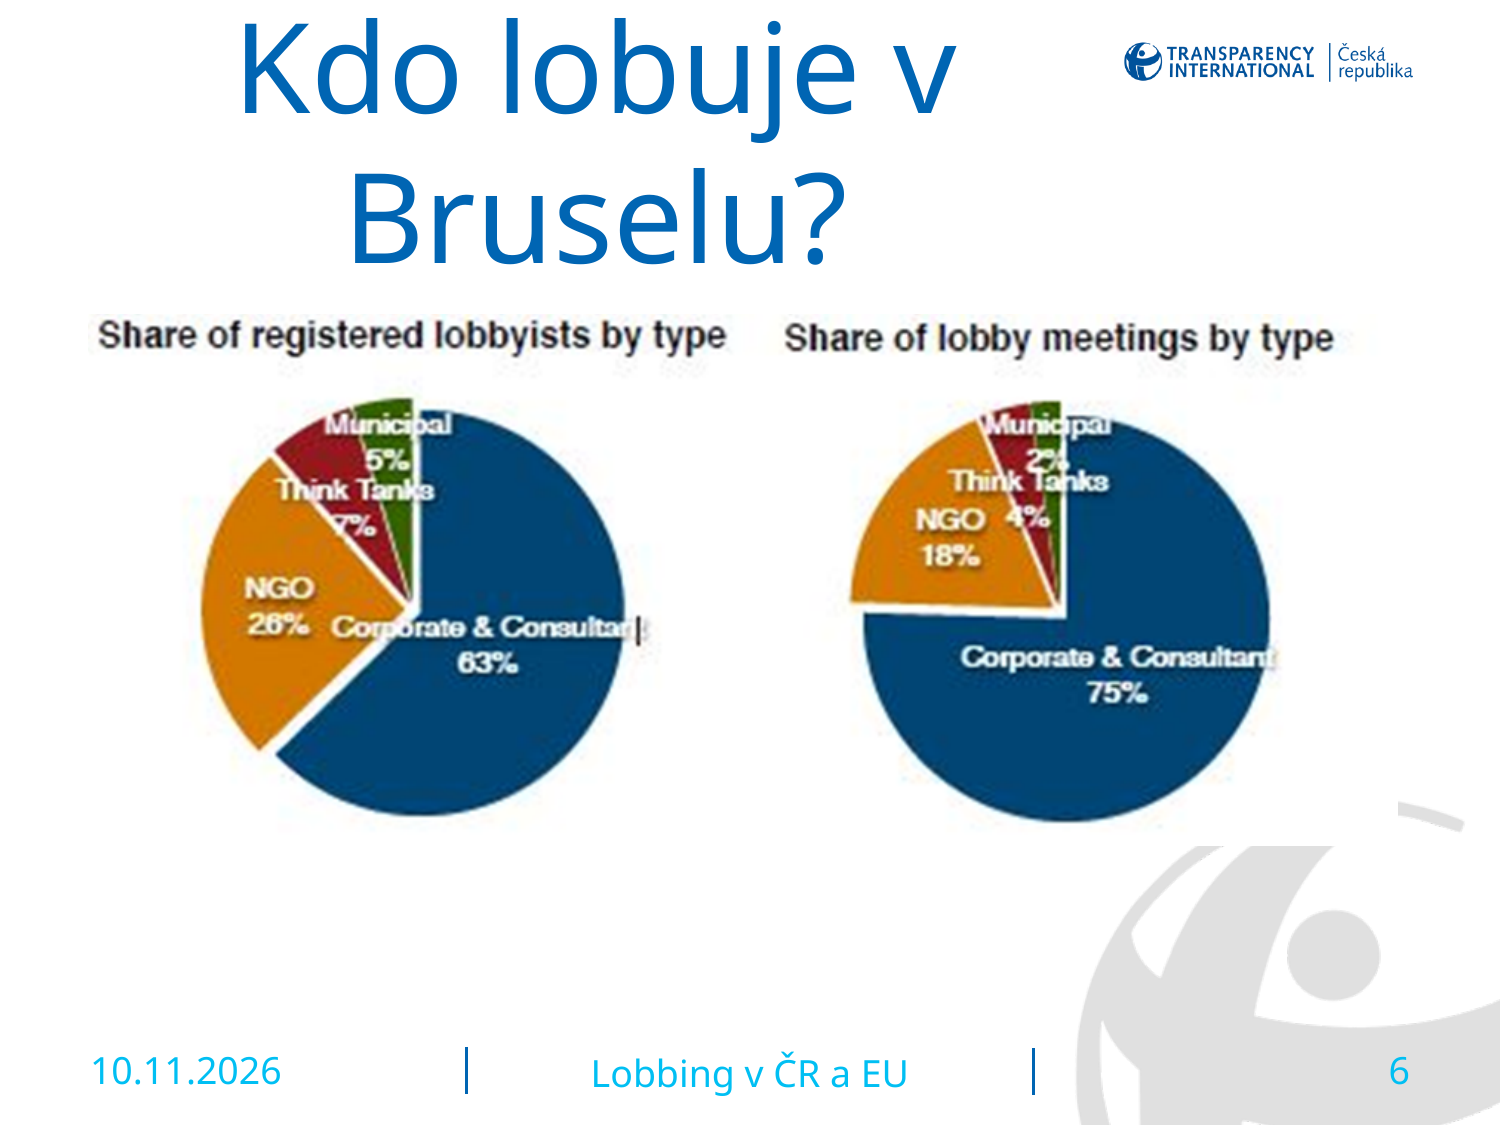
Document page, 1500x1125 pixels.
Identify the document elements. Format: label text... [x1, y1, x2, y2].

slide_number 6 [1074, 1042, 1425, 1103]
picture [1116, 39, 1421, 84]
picture [88, 314, 1500, 1125]
title Kdo lobuje v Bruselu? [75, 45, 1117, 233]
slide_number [75, 1042, 425, 1103]
footer Lobbing v ČR a EU [512, 1042, 988, 1103]
